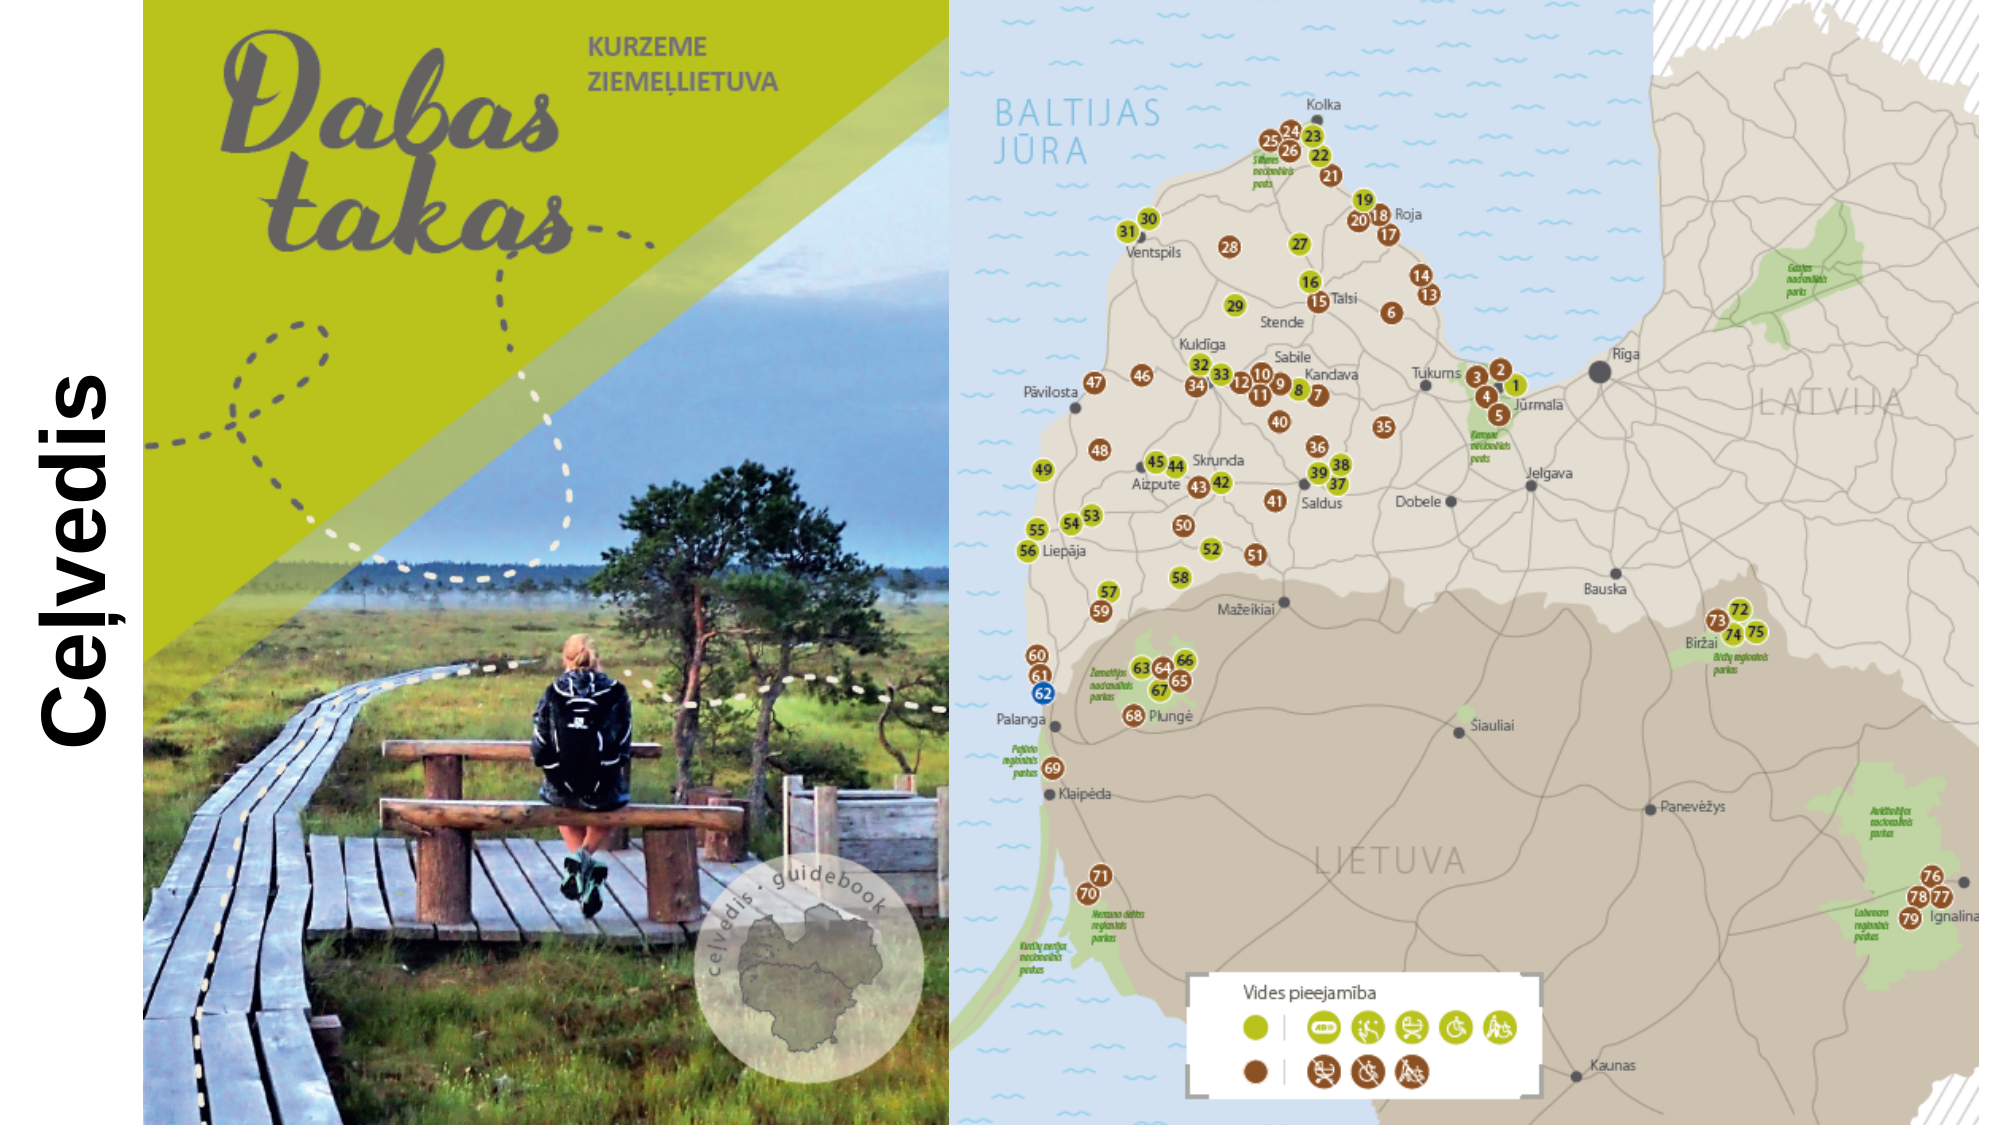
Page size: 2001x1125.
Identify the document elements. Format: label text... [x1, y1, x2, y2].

text_box Ceļvedis [0, 0, 143, 758]
picture [143, 0, 1979, 1125]
